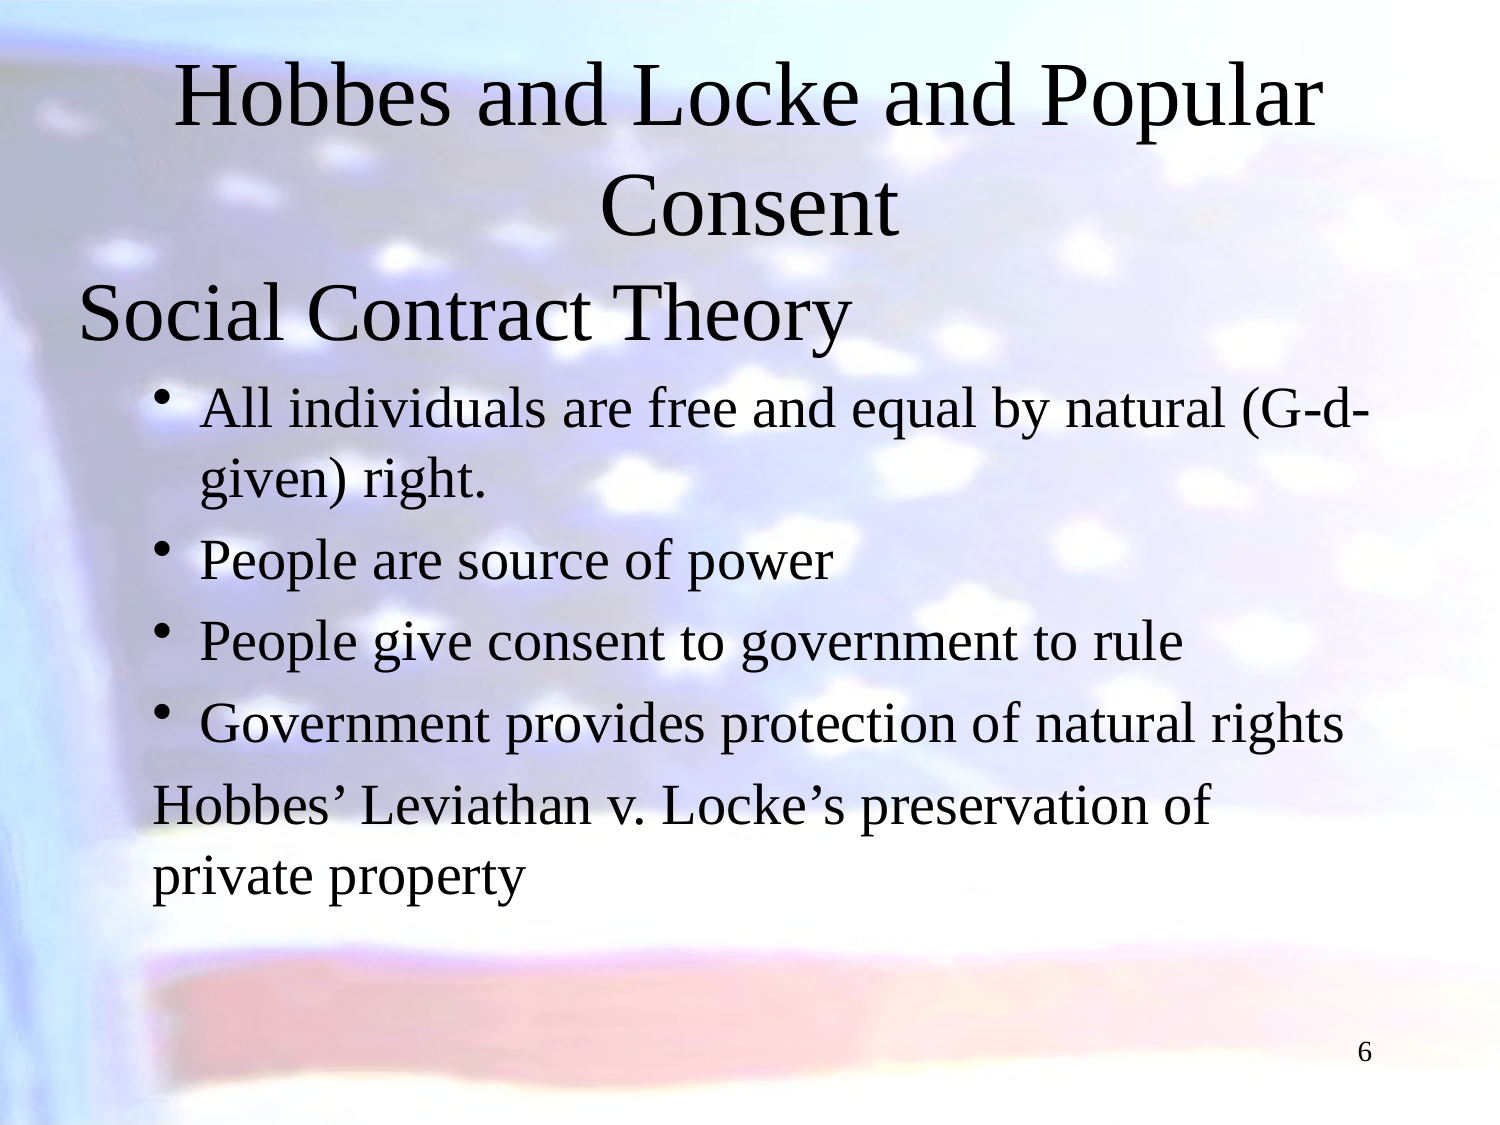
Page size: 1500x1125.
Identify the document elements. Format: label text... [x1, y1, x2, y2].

picture [0, 0, 1500, 1125]
title Hobbes and Locke and Popular Consent [112, 49, 1388, 238]
slide_number 6 [1074, 1038, 1388, 1100]
list Social Contract Theory All individuals are free and equal by natural (G-d-given) right. People are source of power People give consent to government to rule Government provides protection of natural rights Hobbes’ Leviathan v. Locke’s preservation of private property [62, 249, 1401, 1038]
